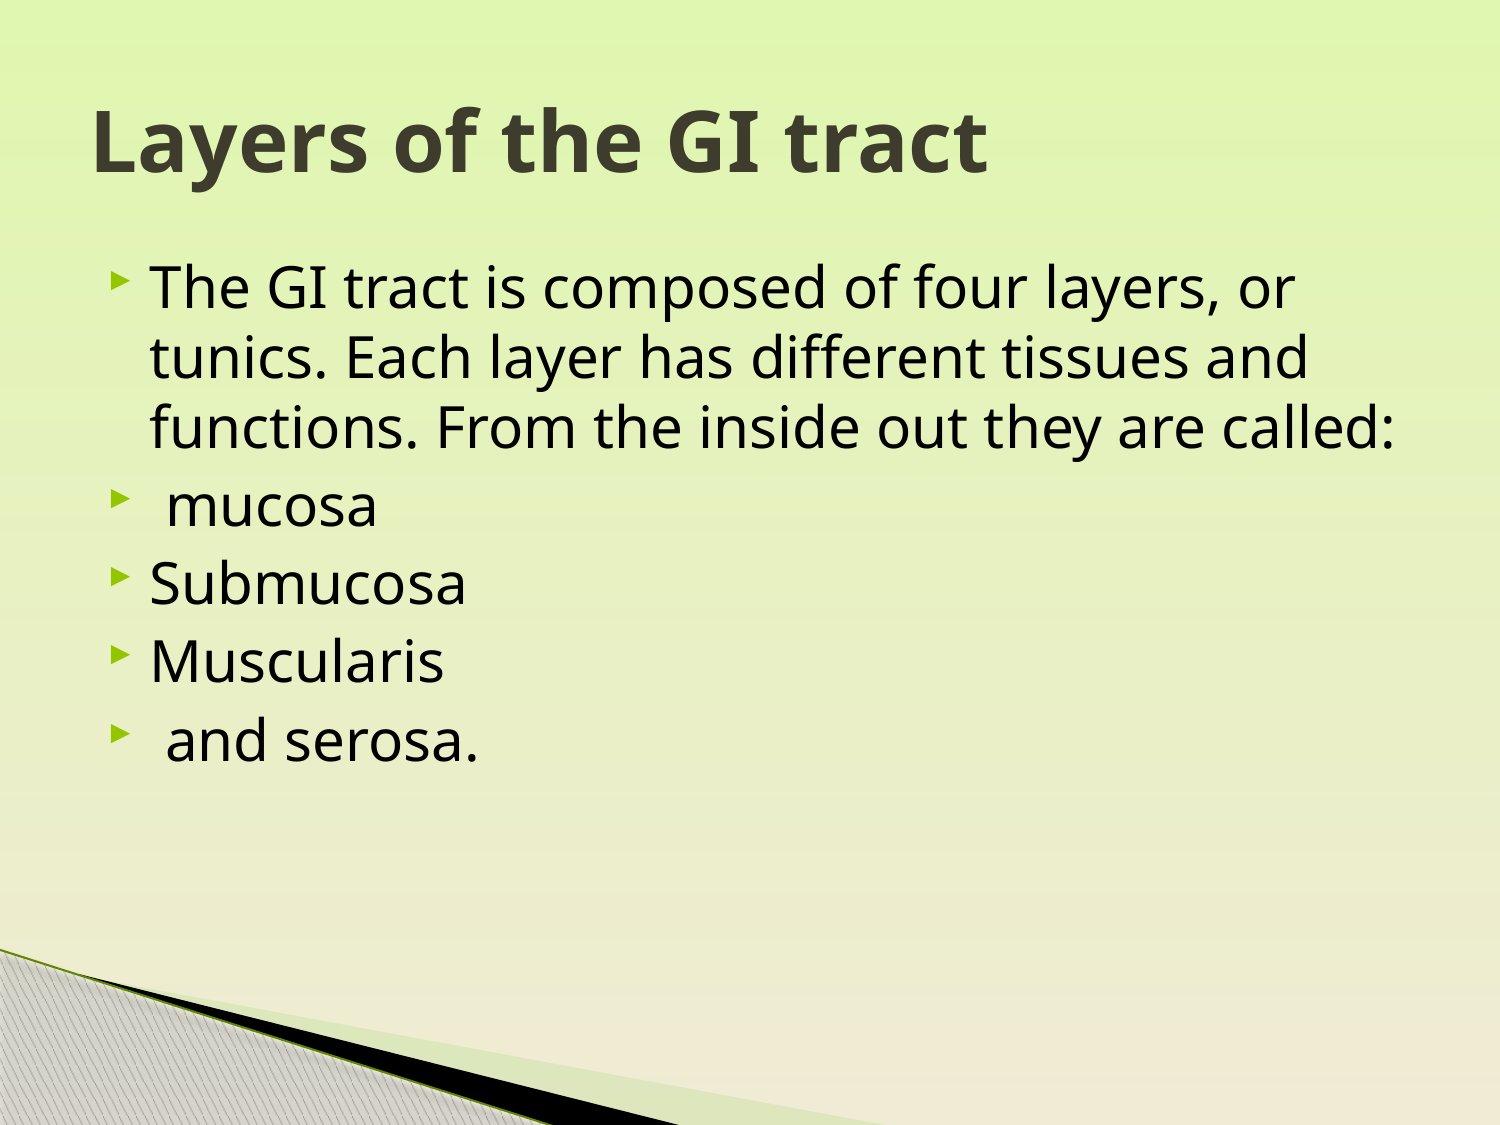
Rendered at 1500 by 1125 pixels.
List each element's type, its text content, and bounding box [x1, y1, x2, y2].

title Layers of the GI tract [75, 45, 1425, 233]
list The GI tract is composed of four layers, or tunics. Each layer has different tissues and functions. From the inside out they are called: mucosa Submucosa Muscularis and serosa. [75, 243, 1425, 986]
